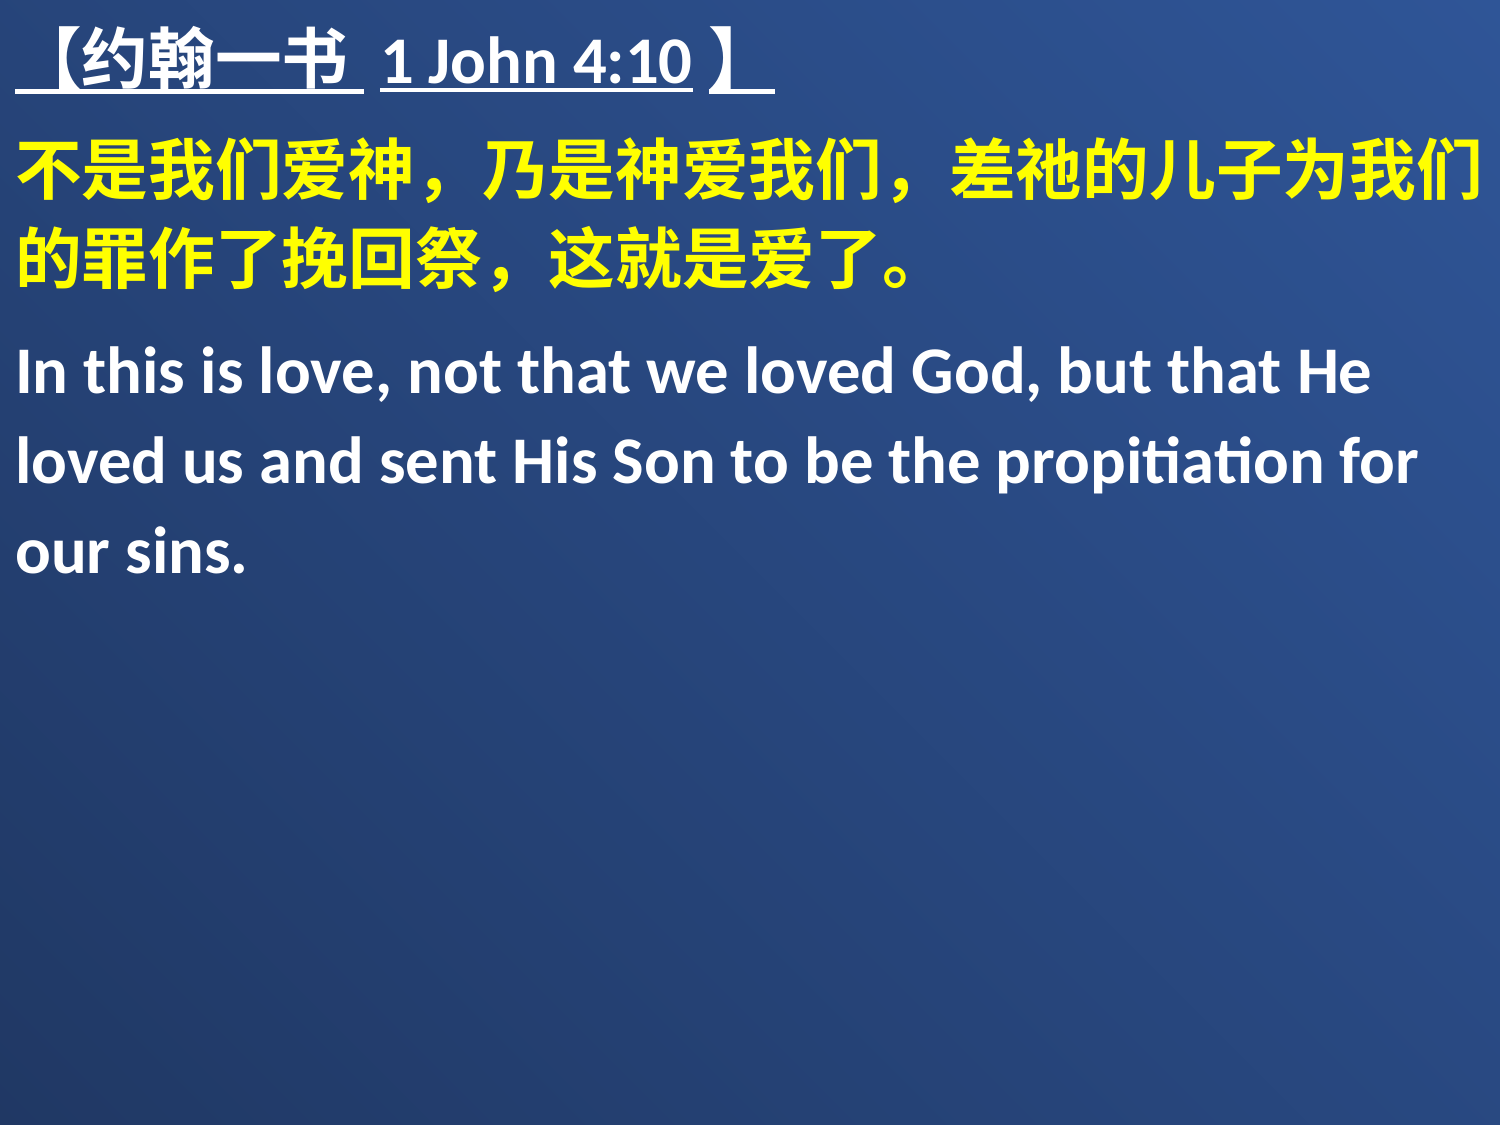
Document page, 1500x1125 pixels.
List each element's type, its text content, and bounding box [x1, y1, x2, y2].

subtitle 【约翰一书 1 John 4:10】 不是我们爱神，乃是神爱我们，差祂的儿子为我们的罪作了挽回祭，这就是爱了。 In this is love, not that we loved God, but that He loved us and sent His Son to be the propitiation for our sins. [0, 0, 1500, 1125]
